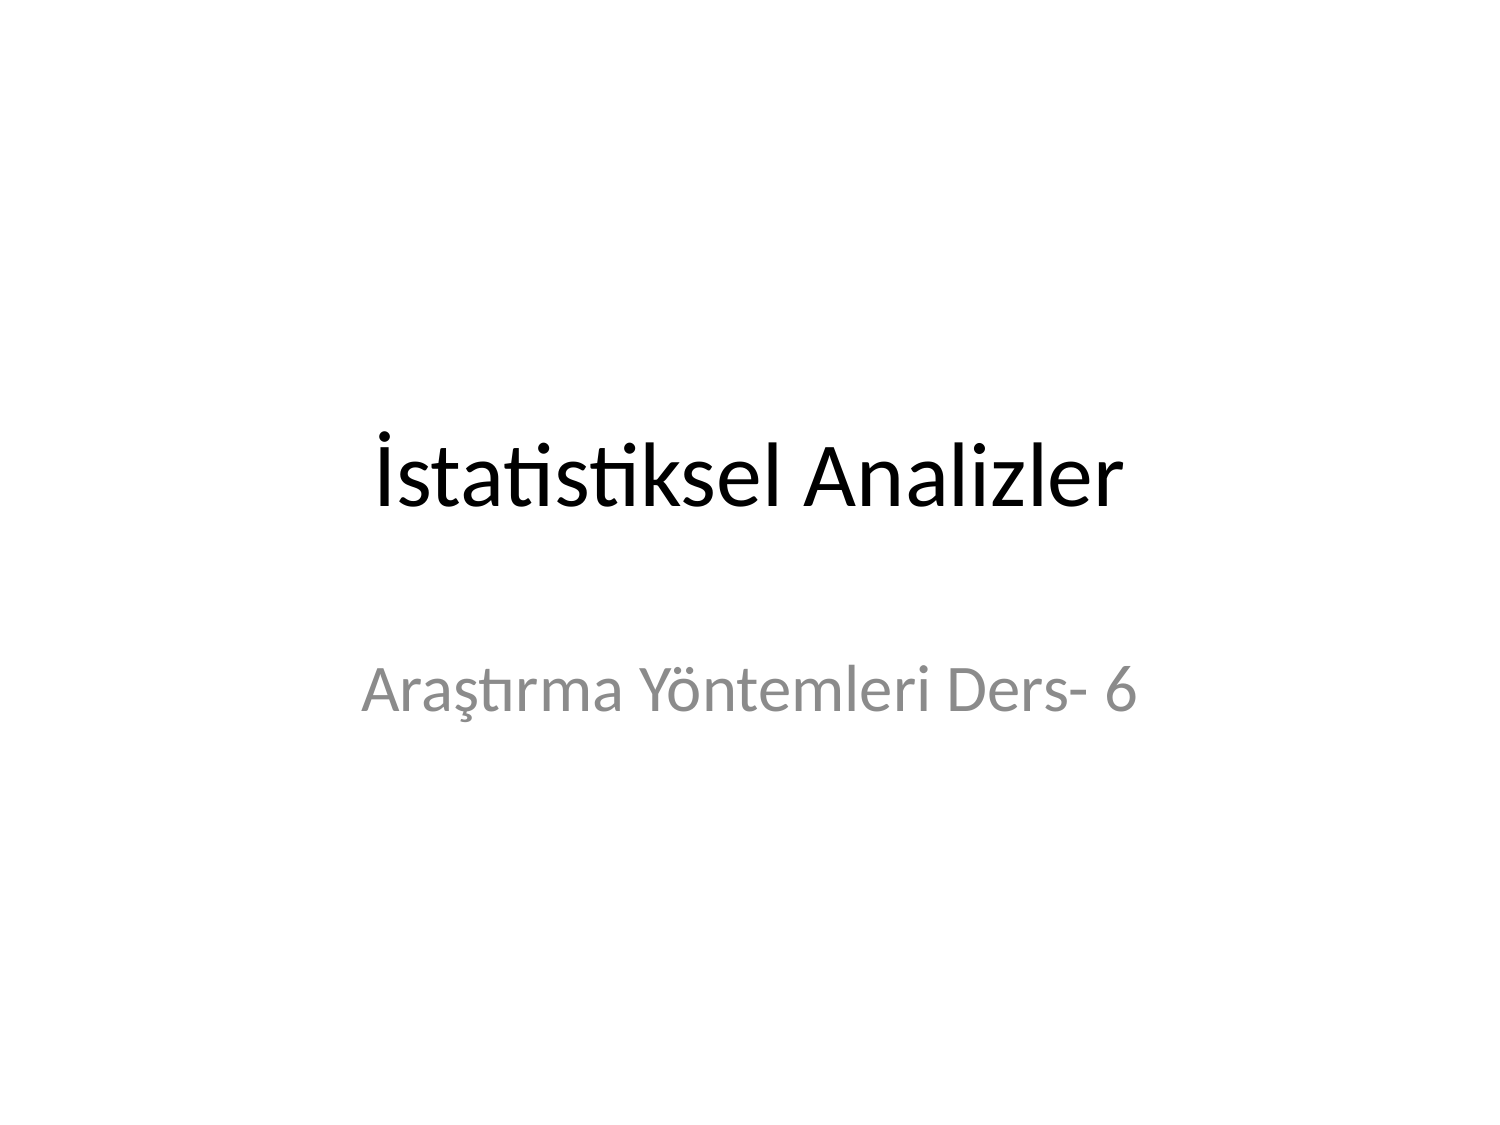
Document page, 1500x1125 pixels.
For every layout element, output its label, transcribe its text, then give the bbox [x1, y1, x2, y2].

title İstatistiksel Analizler [112, 349, 1388, 591]
subtitle Araştırma Yöntemleri Ders- 6 [225, 637, 1275, 925]
